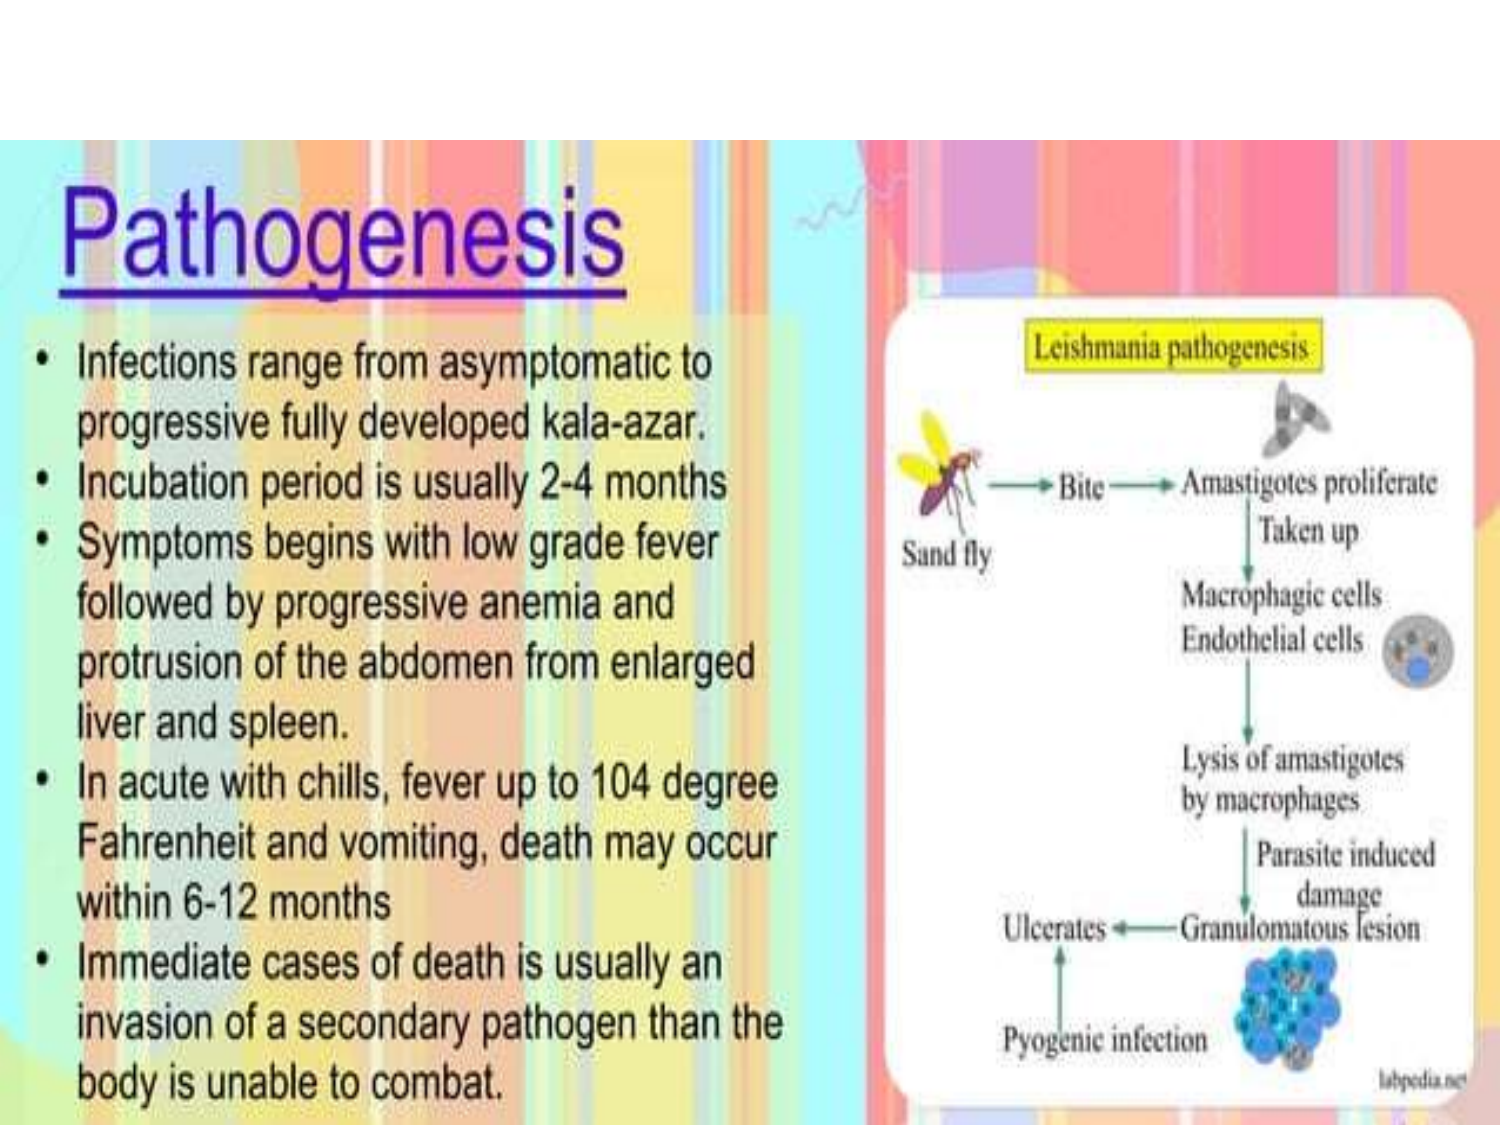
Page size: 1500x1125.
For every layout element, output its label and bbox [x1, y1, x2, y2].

picture [0, 139, 1500, 1125]
